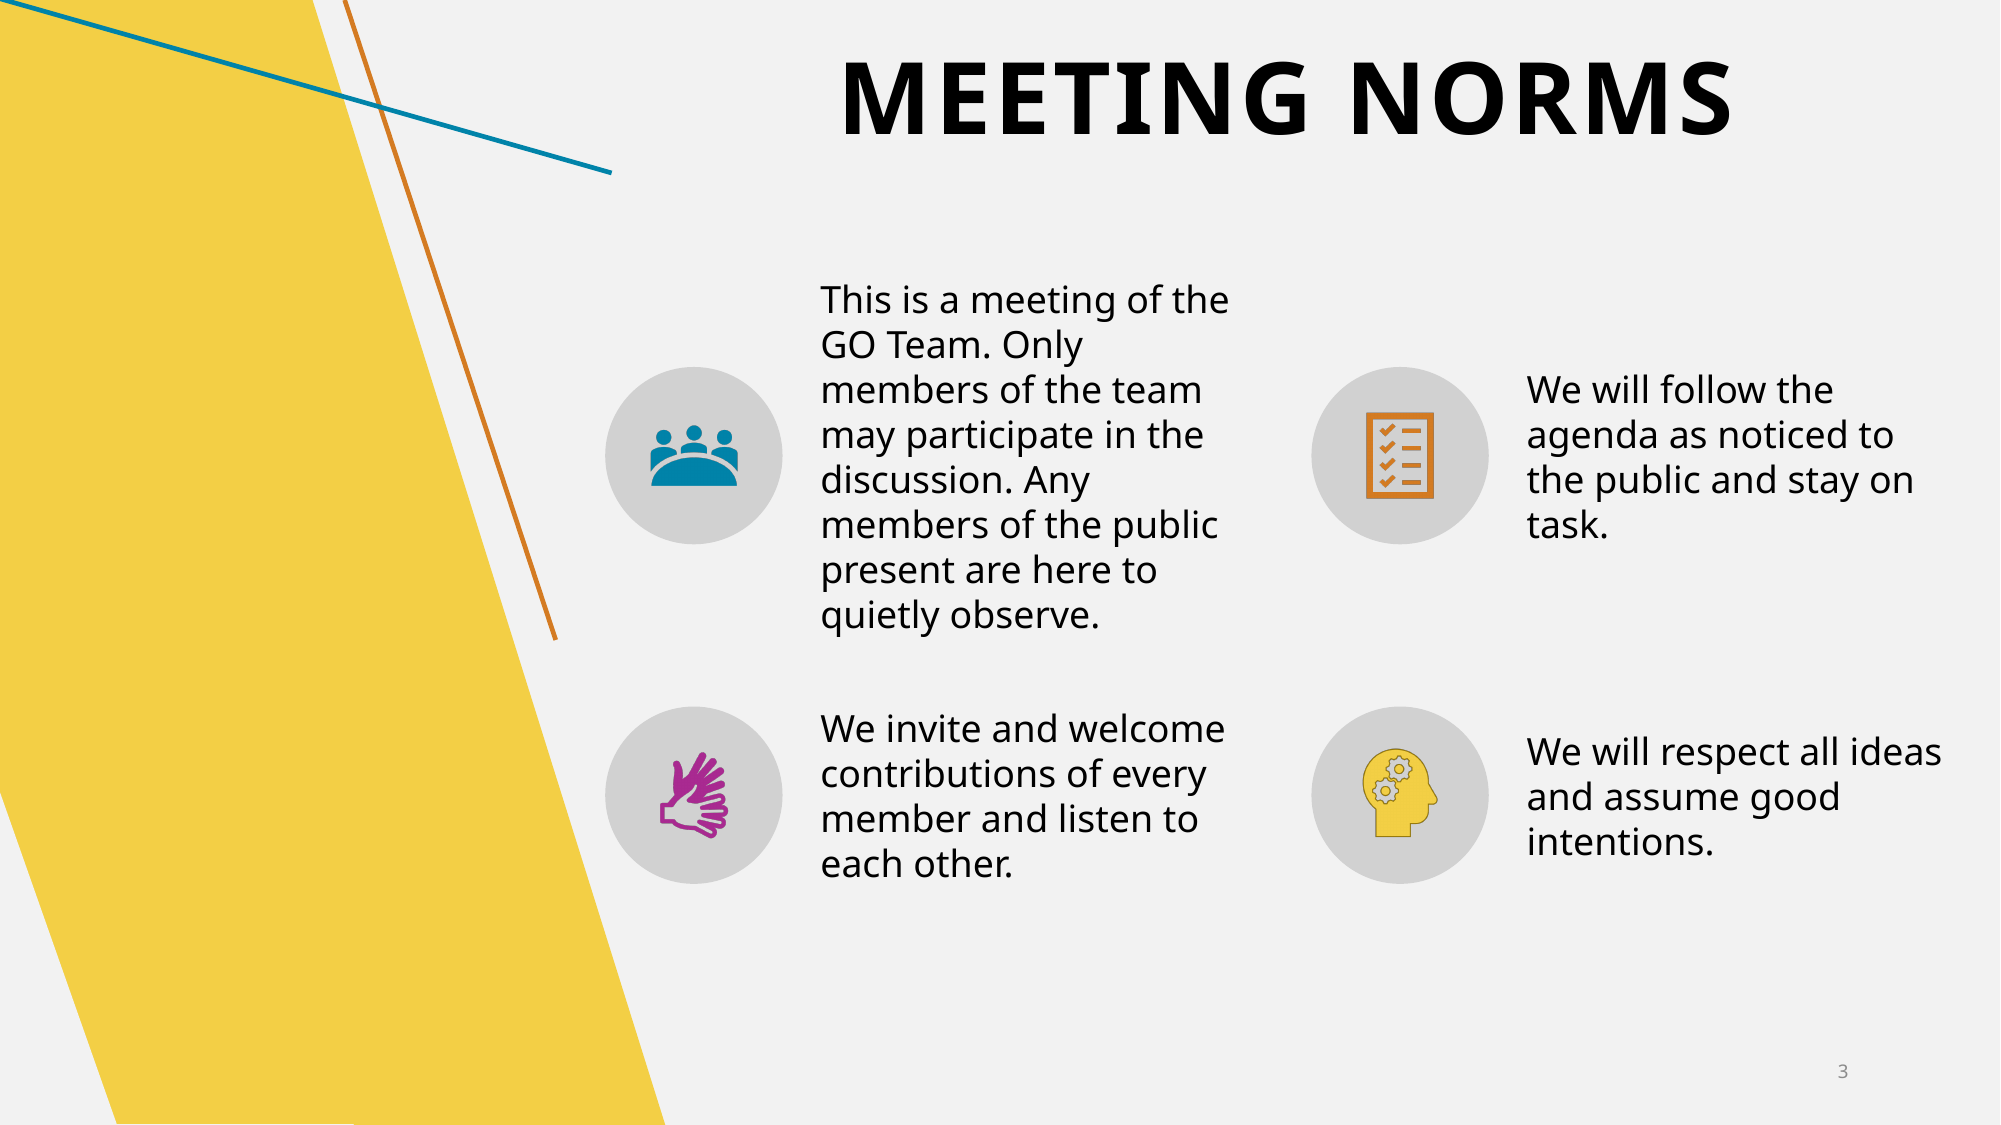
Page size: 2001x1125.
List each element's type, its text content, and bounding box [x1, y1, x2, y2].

title Meeting Norms [629, 40, 1943, 148]
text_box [601, 148, 1949, 1103]
